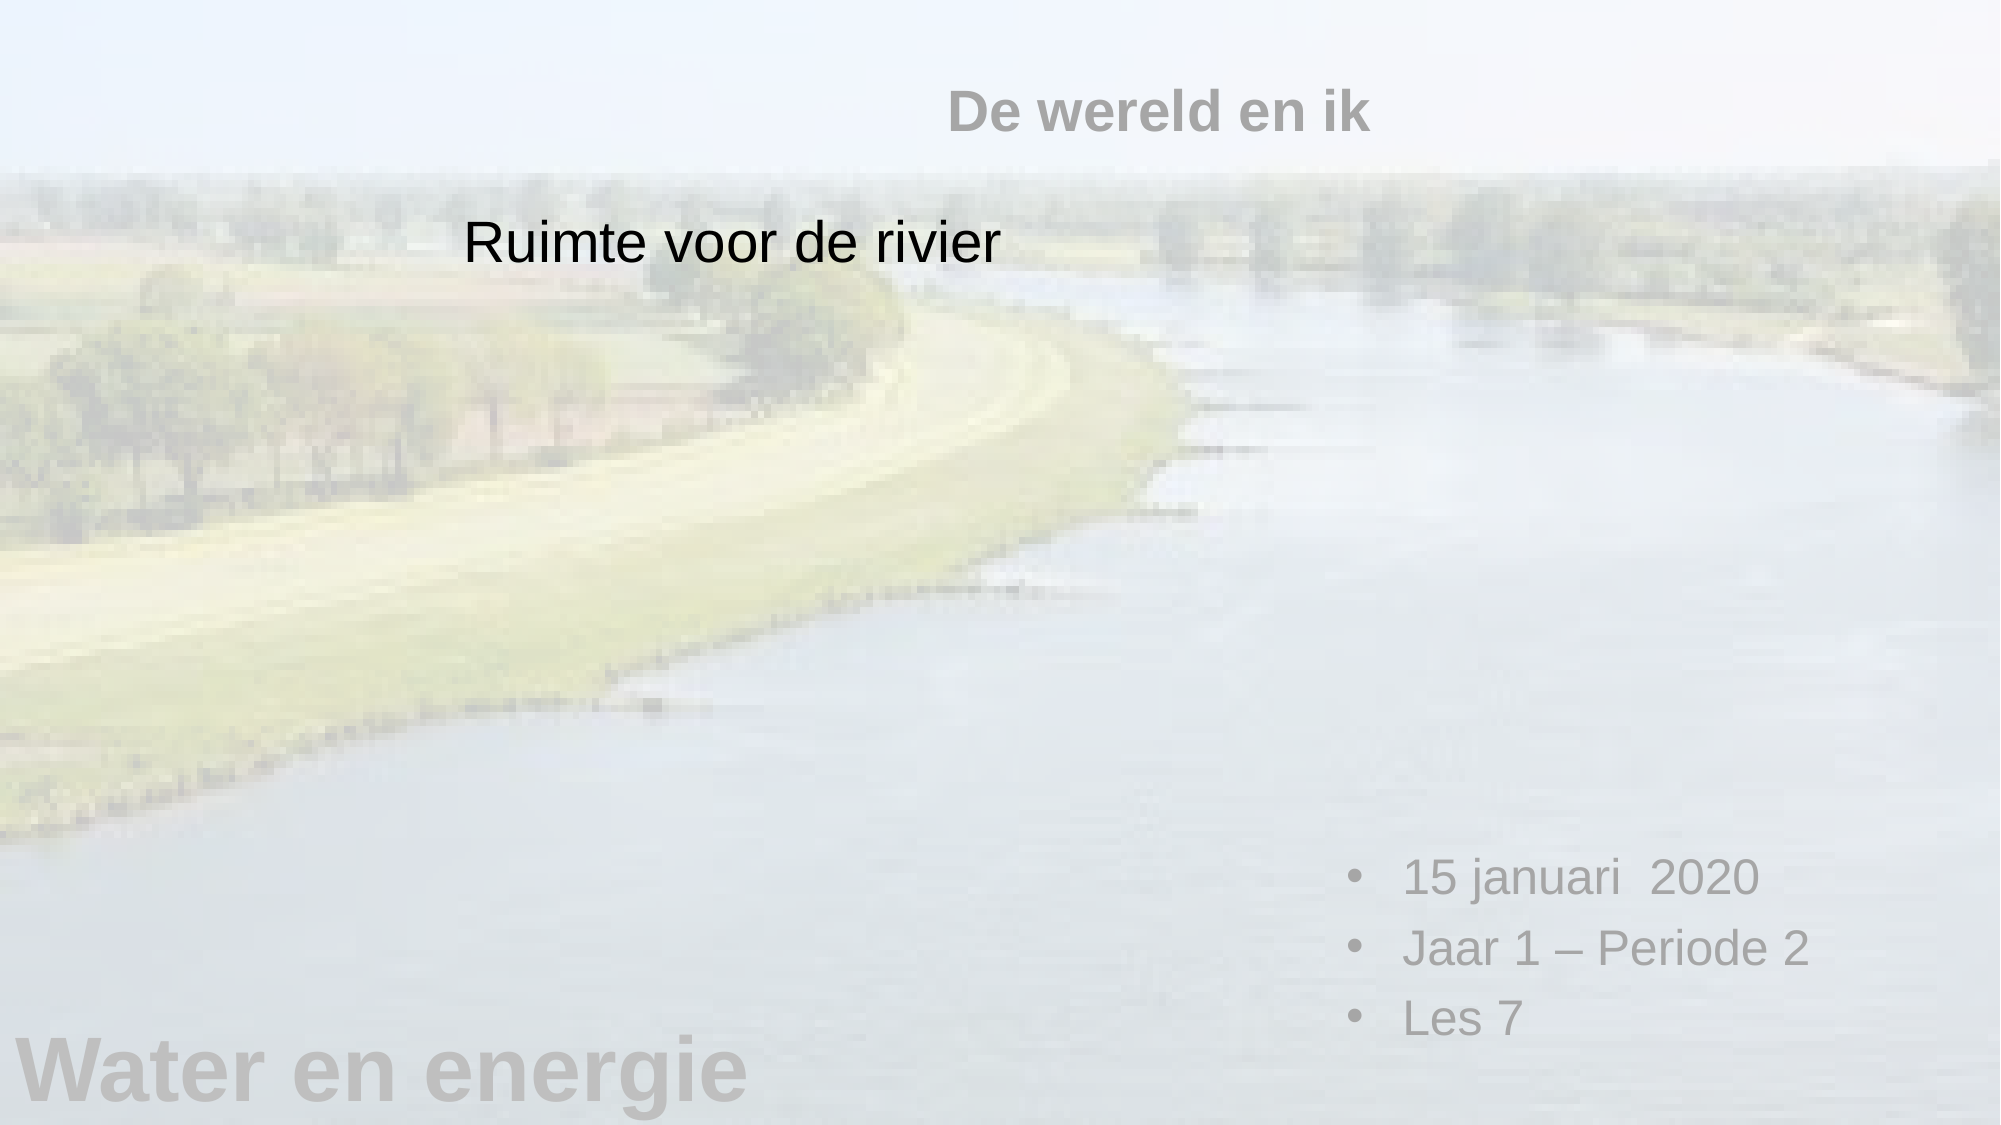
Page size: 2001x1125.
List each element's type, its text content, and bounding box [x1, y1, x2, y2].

text_box 15 januari 2020 Jaar 1 – Periode 2 Les 7 [1331, 837, 1983, 1125]
text_box Water en energie [0, 944, 1331, 1125]
title De wereld en ik [432, 54, 1887, 161]
list Ruimte voor de rivier [448, 196, 1900, 944]
